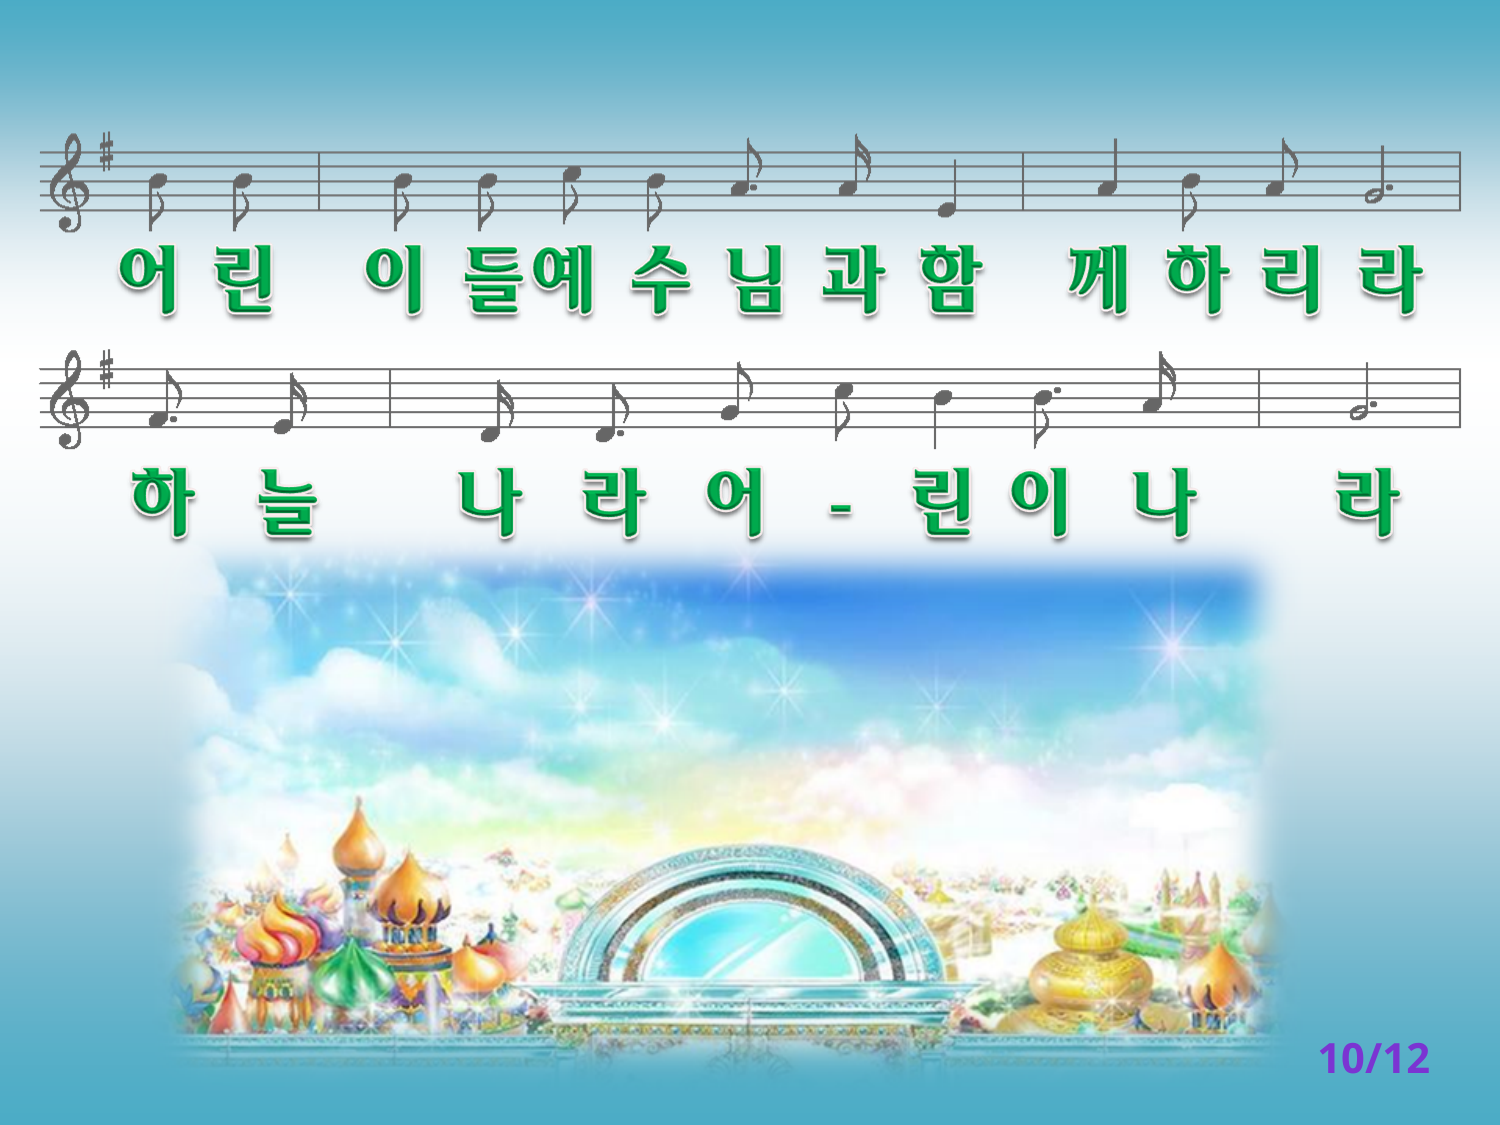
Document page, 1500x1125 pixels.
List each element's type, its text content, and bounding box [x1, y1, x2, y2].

picture [0, 0, 1500, 1125]
text_box 10/12 [1302, 1024, 1446, 1090]
